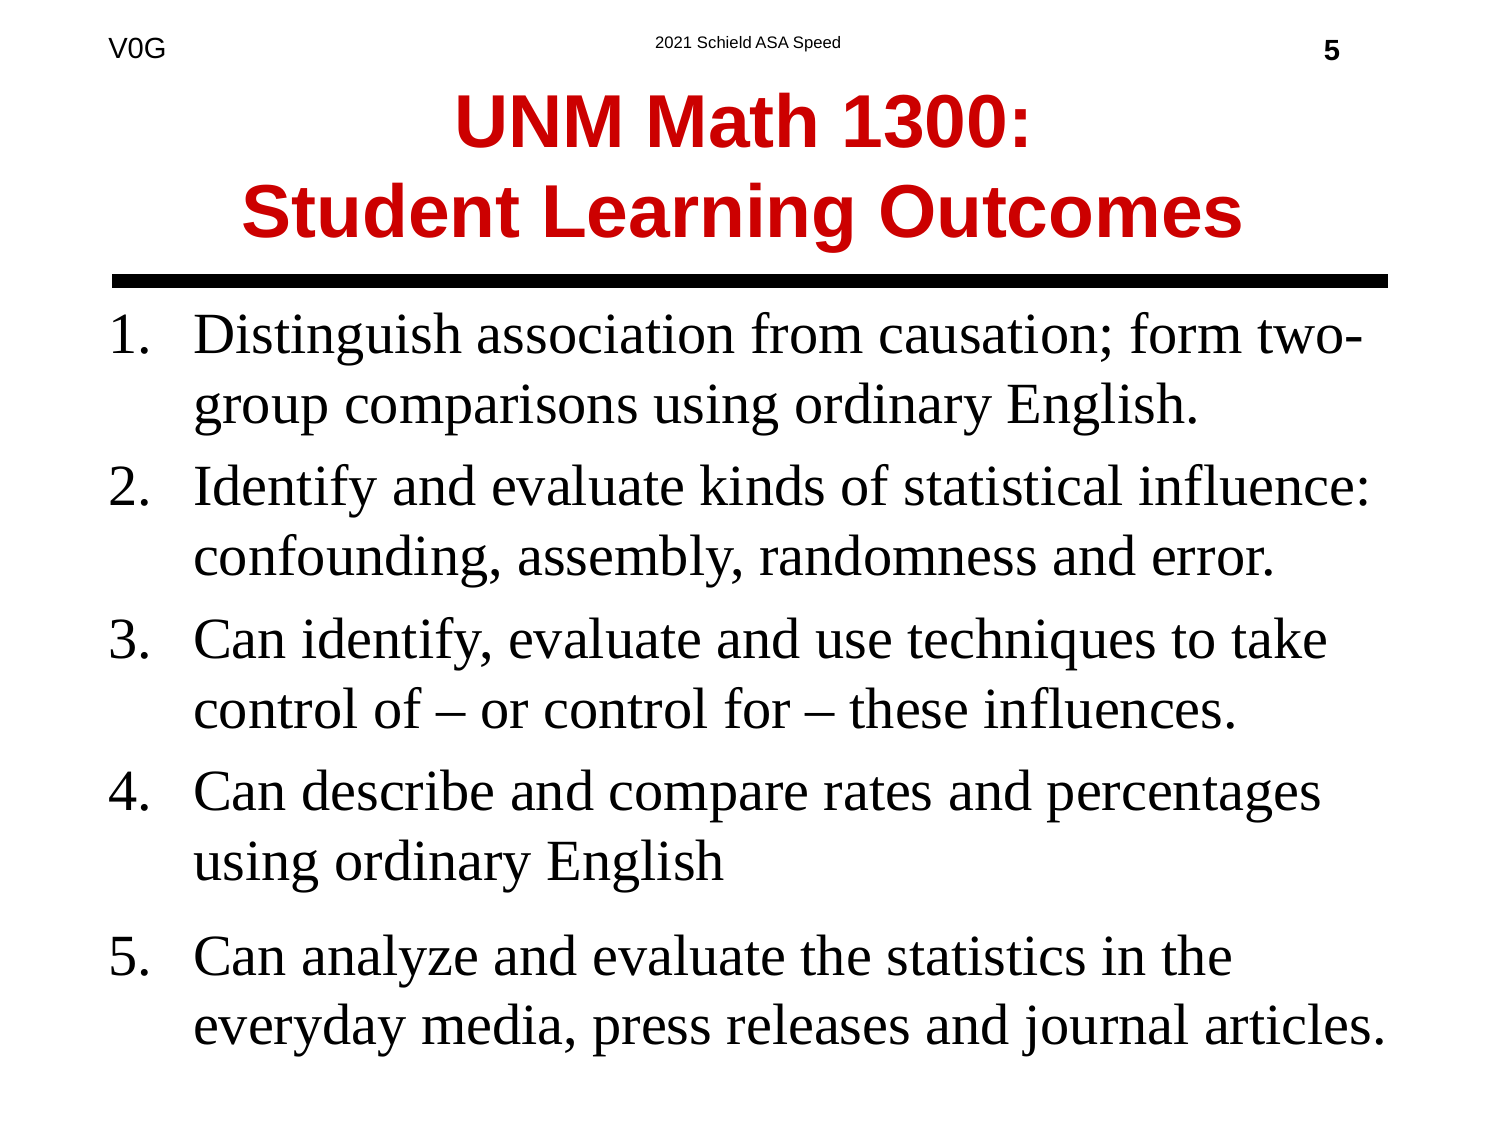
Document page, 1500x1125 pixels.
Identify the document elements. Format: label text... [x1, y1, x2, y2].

slide_number 5 [1281, 23, 1383, 81]
list Distinguish association from causation; form two-group comparisons using ordinary English. Identify and evaluate kinds of statistical influence: confounding, assembly, randomness and error. Can identify, evaluate and use techniques to take control of – or control for – these influences. Can describe and compare rates and percentages using ordinary English Can analyze and evaluate the statistics in the everyday media, press releases and journal articles. [93, 287, 1407, 1094]
title UNM Math 1300: Student Learning Outcomes [108, 75, 1379, 250]
